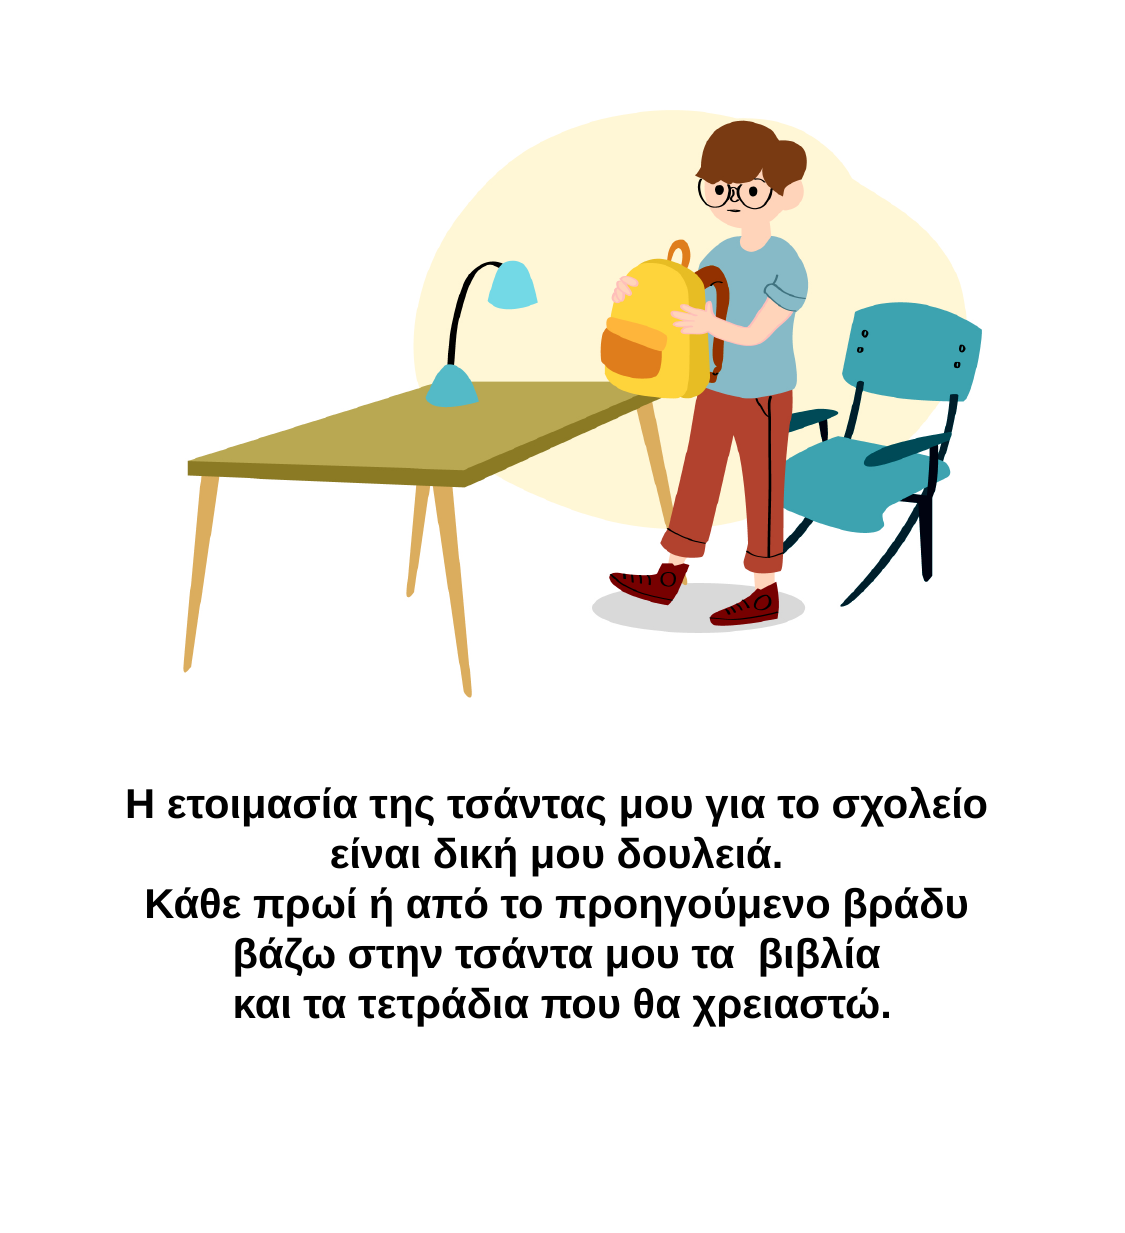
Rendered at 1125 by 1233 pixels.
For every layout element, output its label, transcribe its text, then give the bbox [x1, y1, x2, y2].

list Η ετοιμασία της τσάντας μου για το σχολείο είναι δική μου δουλειά. Κάθε πρωί ή από το προηγούμενο βράδυ βάζω στην τσάντα μου τα βιβλία και τα τετράδια που θα χρειαστώ. [109, 768, 1016, 1116]
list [97, 92, 1028, 713]
